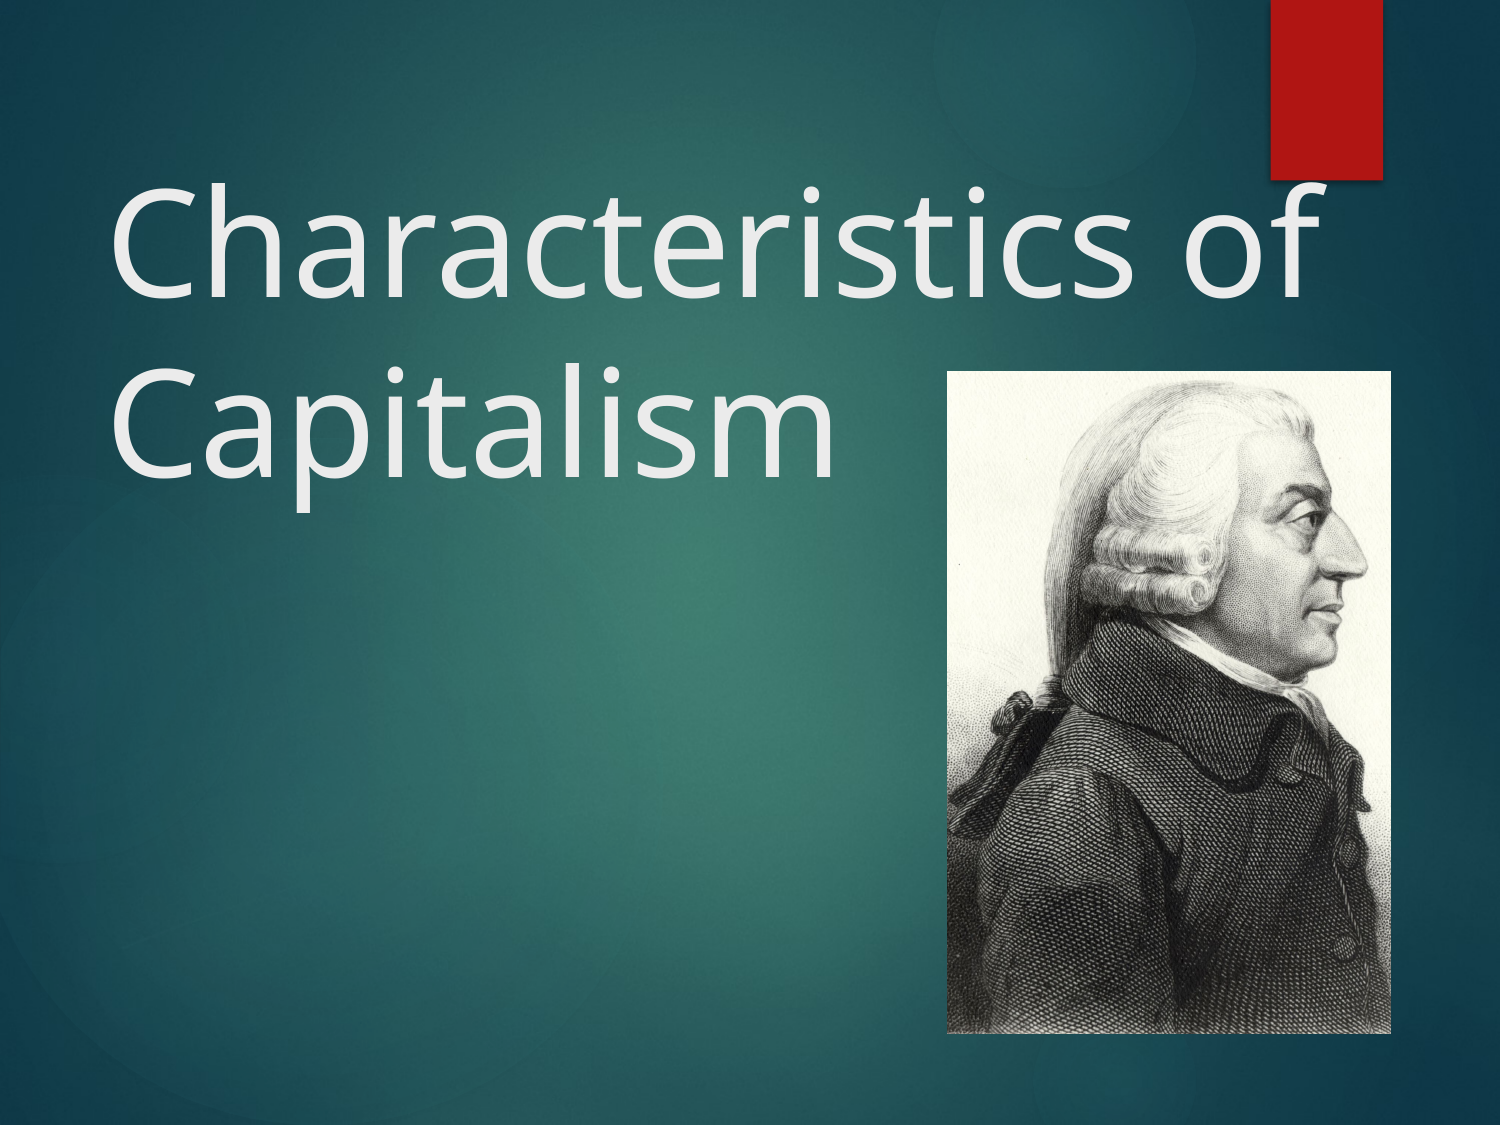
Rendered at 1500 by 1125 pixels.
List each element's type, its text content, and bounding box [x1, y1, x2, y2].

title Characteristics of Capitalism [90, 49, 1410, 515]
picture [0, 0, 1500, 1125]
